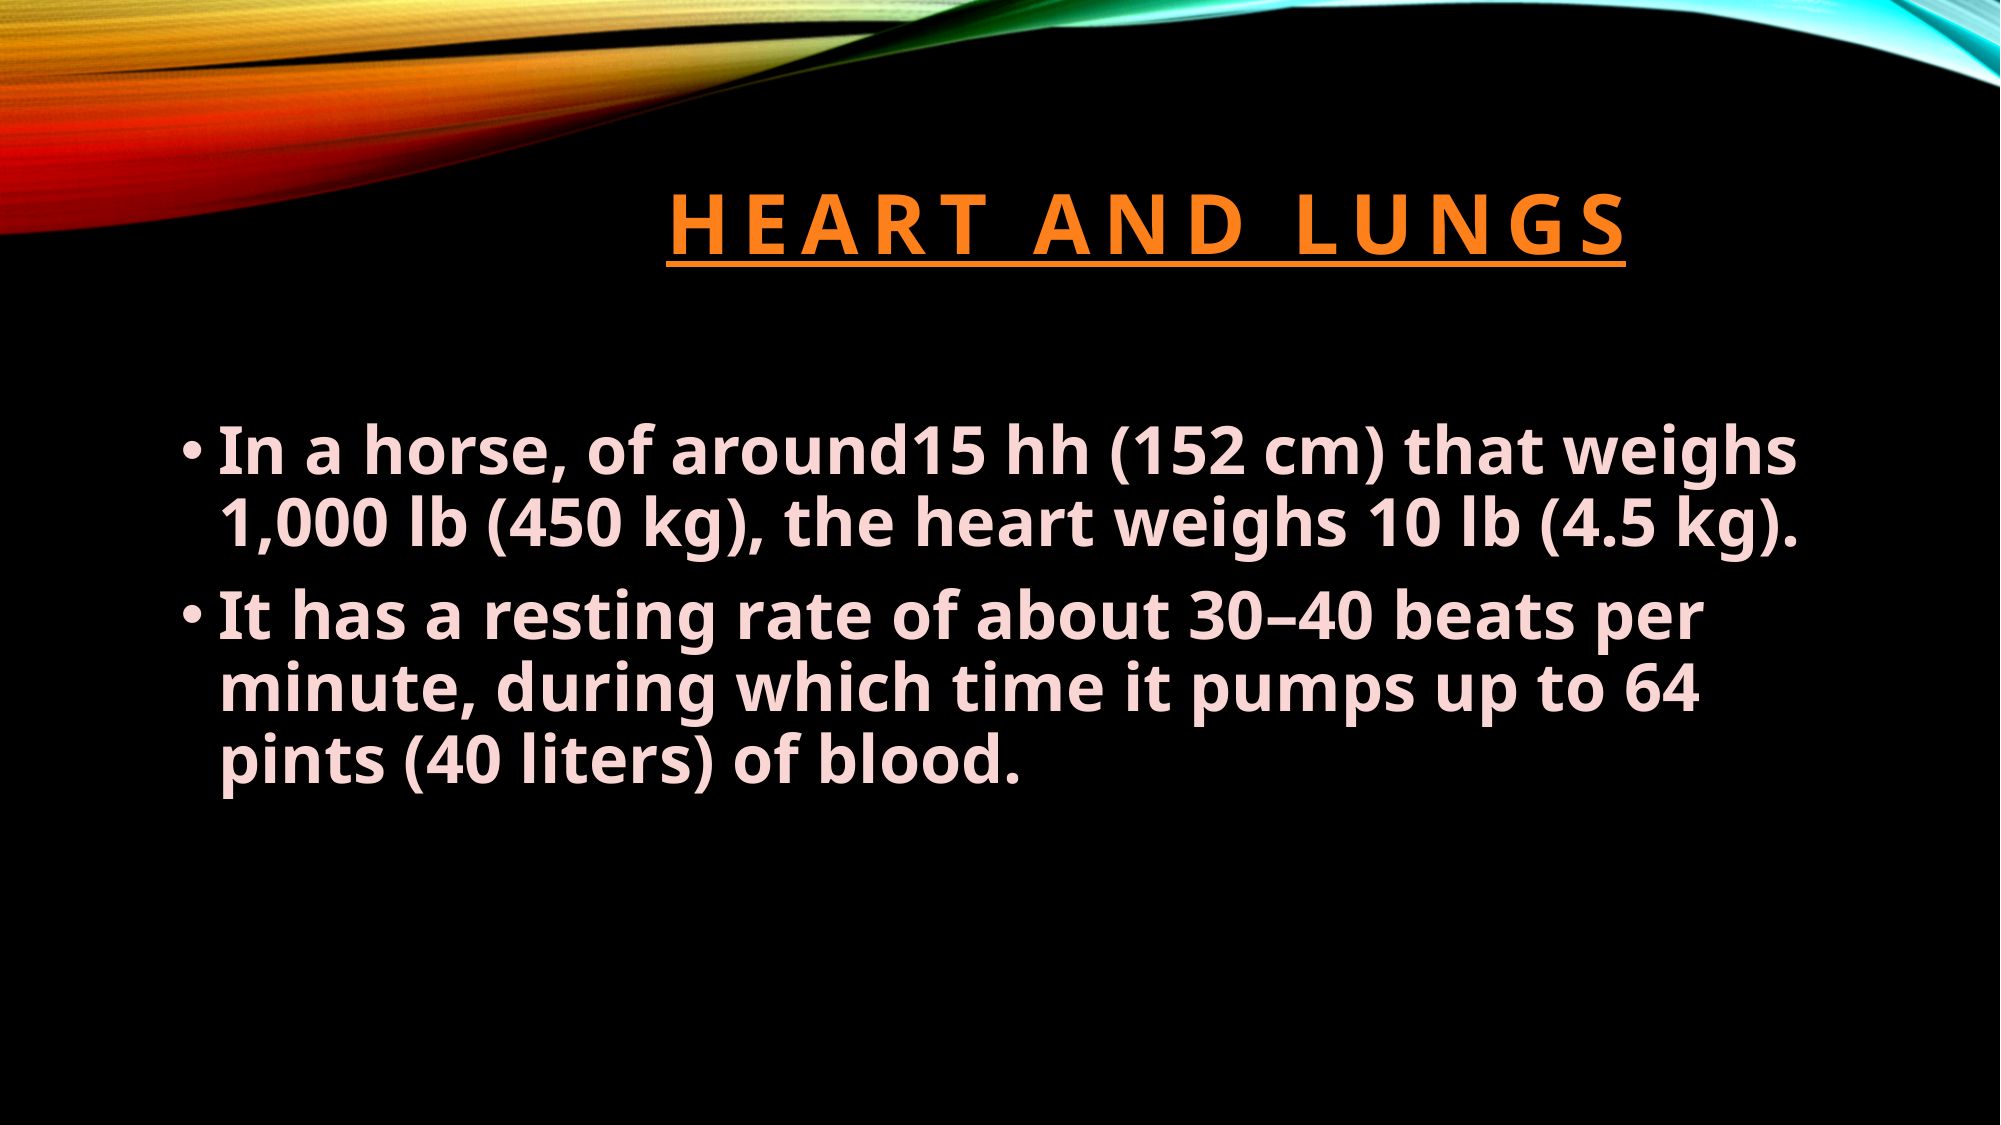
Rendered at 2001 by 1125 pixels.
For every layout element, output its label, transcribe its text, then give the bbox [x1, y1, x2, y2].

picture [0, 0, 2000, 237]
list In a horse, of around15 hh (152 cm) that weighs 1,000 lb (450 kg), the heart weighs 10 lb (4.5 kg). It has a resting rate of about 30–40 beats per minute, during which time it pumps up to 64 pints (40 liters) of blood. [165, 409, 1888, 1070]
title HEART AND LUNGS [228, 121, 1641, 334]
